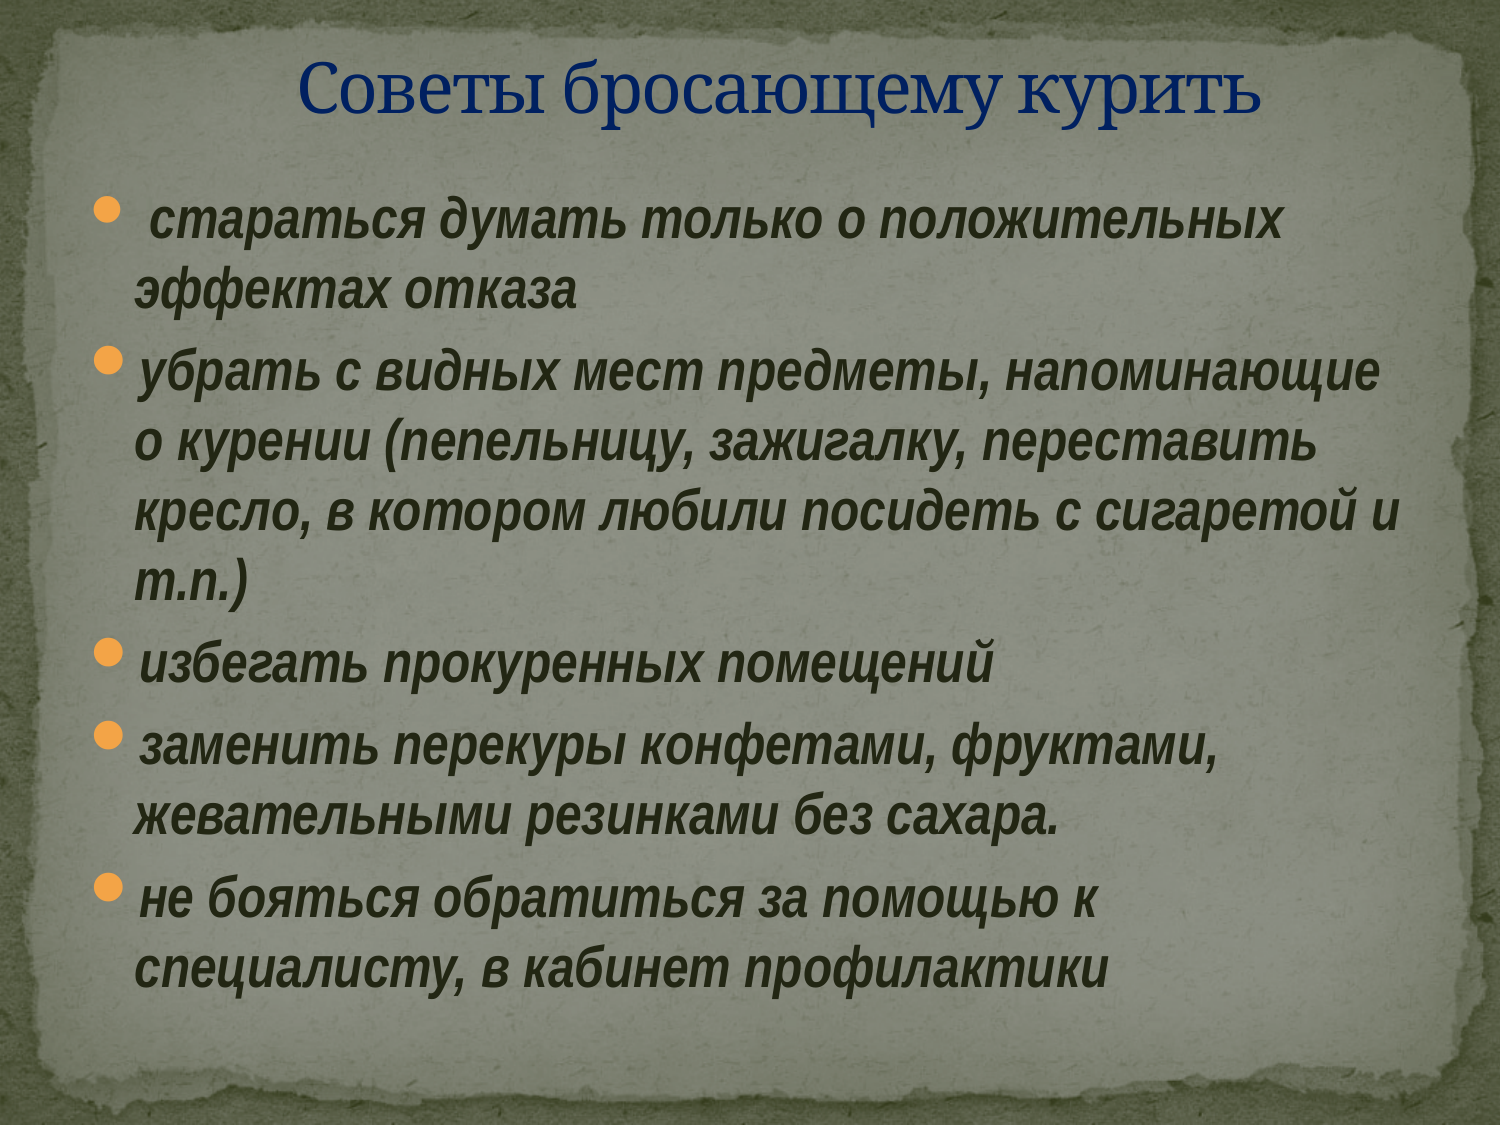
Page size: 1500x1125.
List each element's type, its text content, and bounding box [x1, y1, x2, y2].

title Советы бросающему курить [100, 5, 1461, 136]
list стараться думать только о положительных эффектах отказа убрать с видных мест предметы, напоминающие о курении (пепельницу, зажигалку, переставить кресло, в котором любили посидеть с сигаретой и т.п.) избегать прокуренных помещений заменить перекуры конфетами, фруктами, жевательными резинками без сахара. не бояться обратиться за помощью к специалисту, в кабинет профилактики [75, 172, 1425, 1059]
